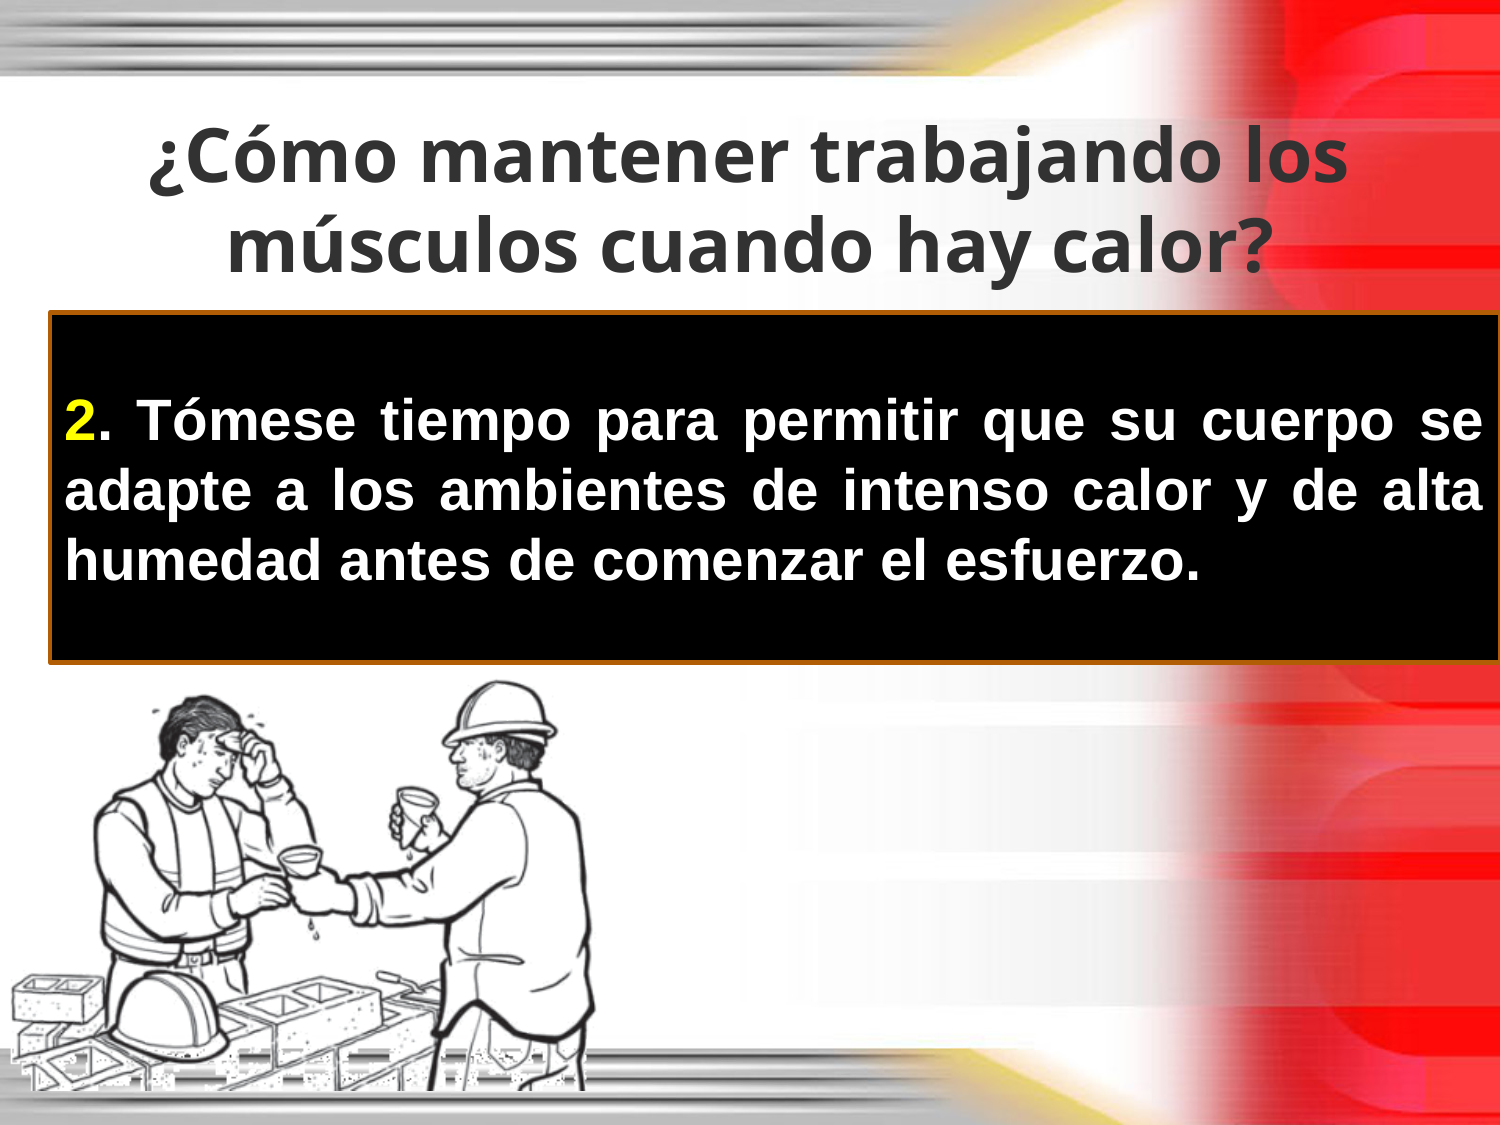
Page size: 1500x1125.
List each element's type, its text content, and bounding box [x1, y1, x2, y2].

picture [0, 0, 1500, 1125]
text_box 2. Tómese tiempo para permitir que su cuerpo se adapte a los ambientes de intenso calor y de alta humedad antes de comenzar el esfuerzo. [48, 310, 1500, 665]
title ¿Cómo mantener trabajando los músculos cuando hay calor? [75, 99, 1425, 310]
